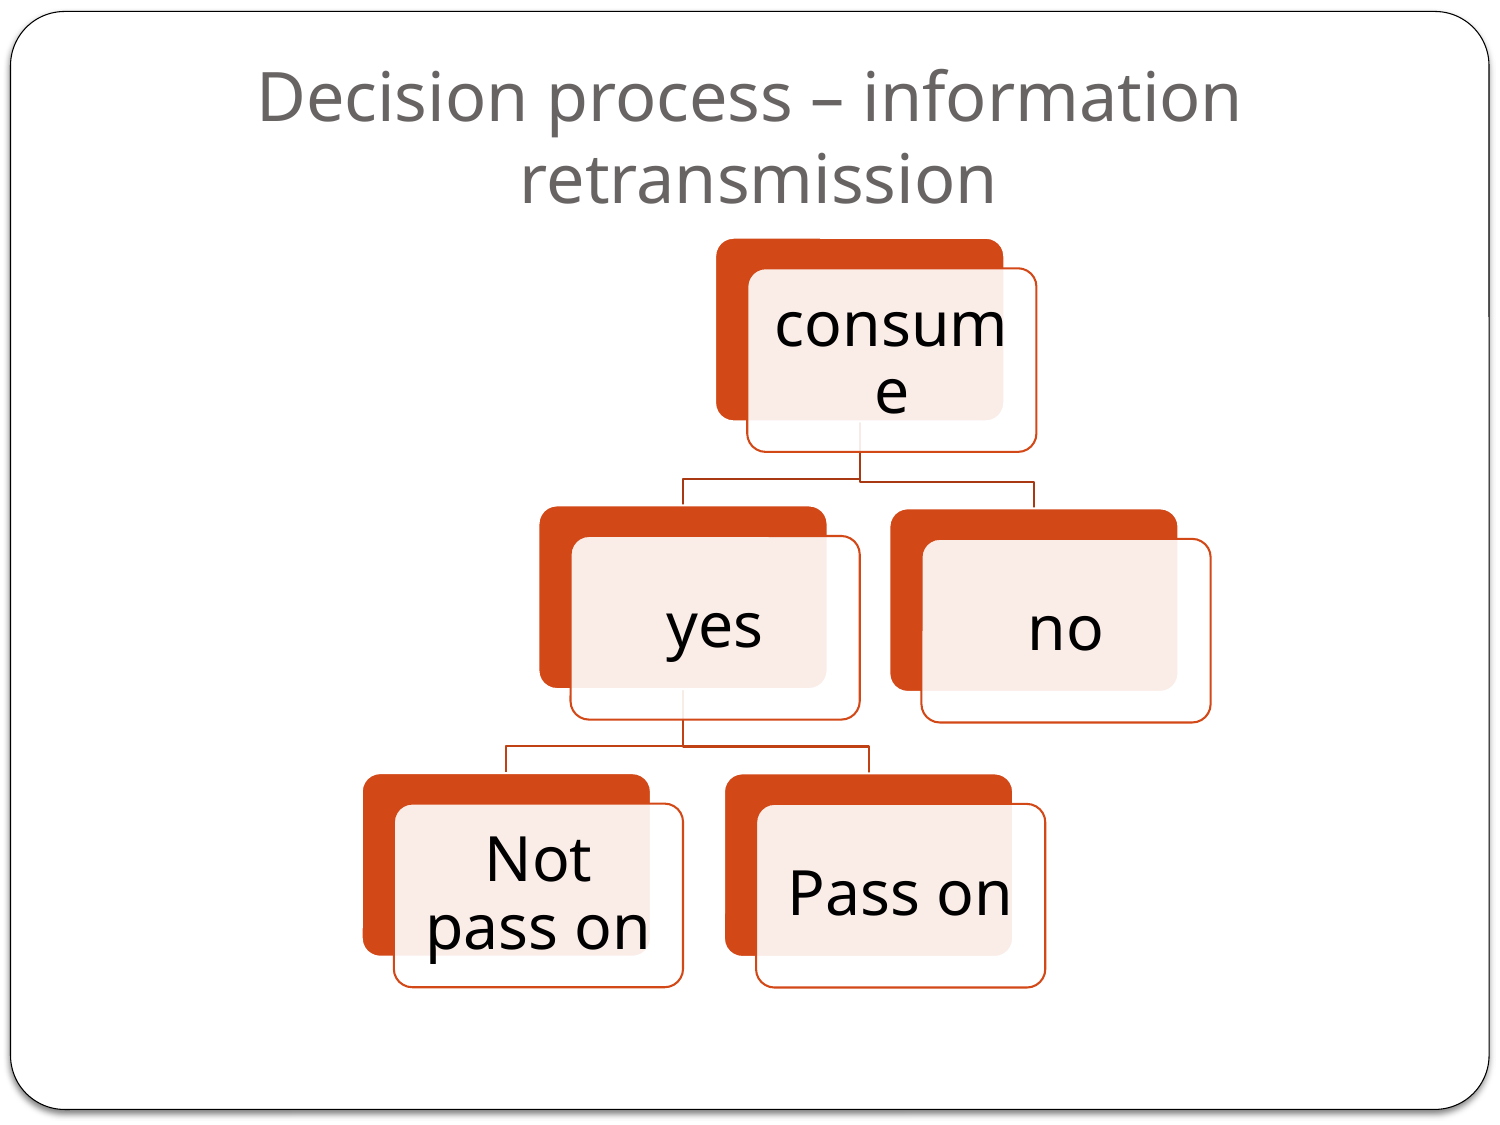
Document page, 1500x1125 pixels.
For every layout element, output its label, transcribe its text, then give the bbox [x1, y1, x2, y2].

title Decision process – information retransmission [41, 45, 1459, 233]
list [149, 237, 1426, 988]
